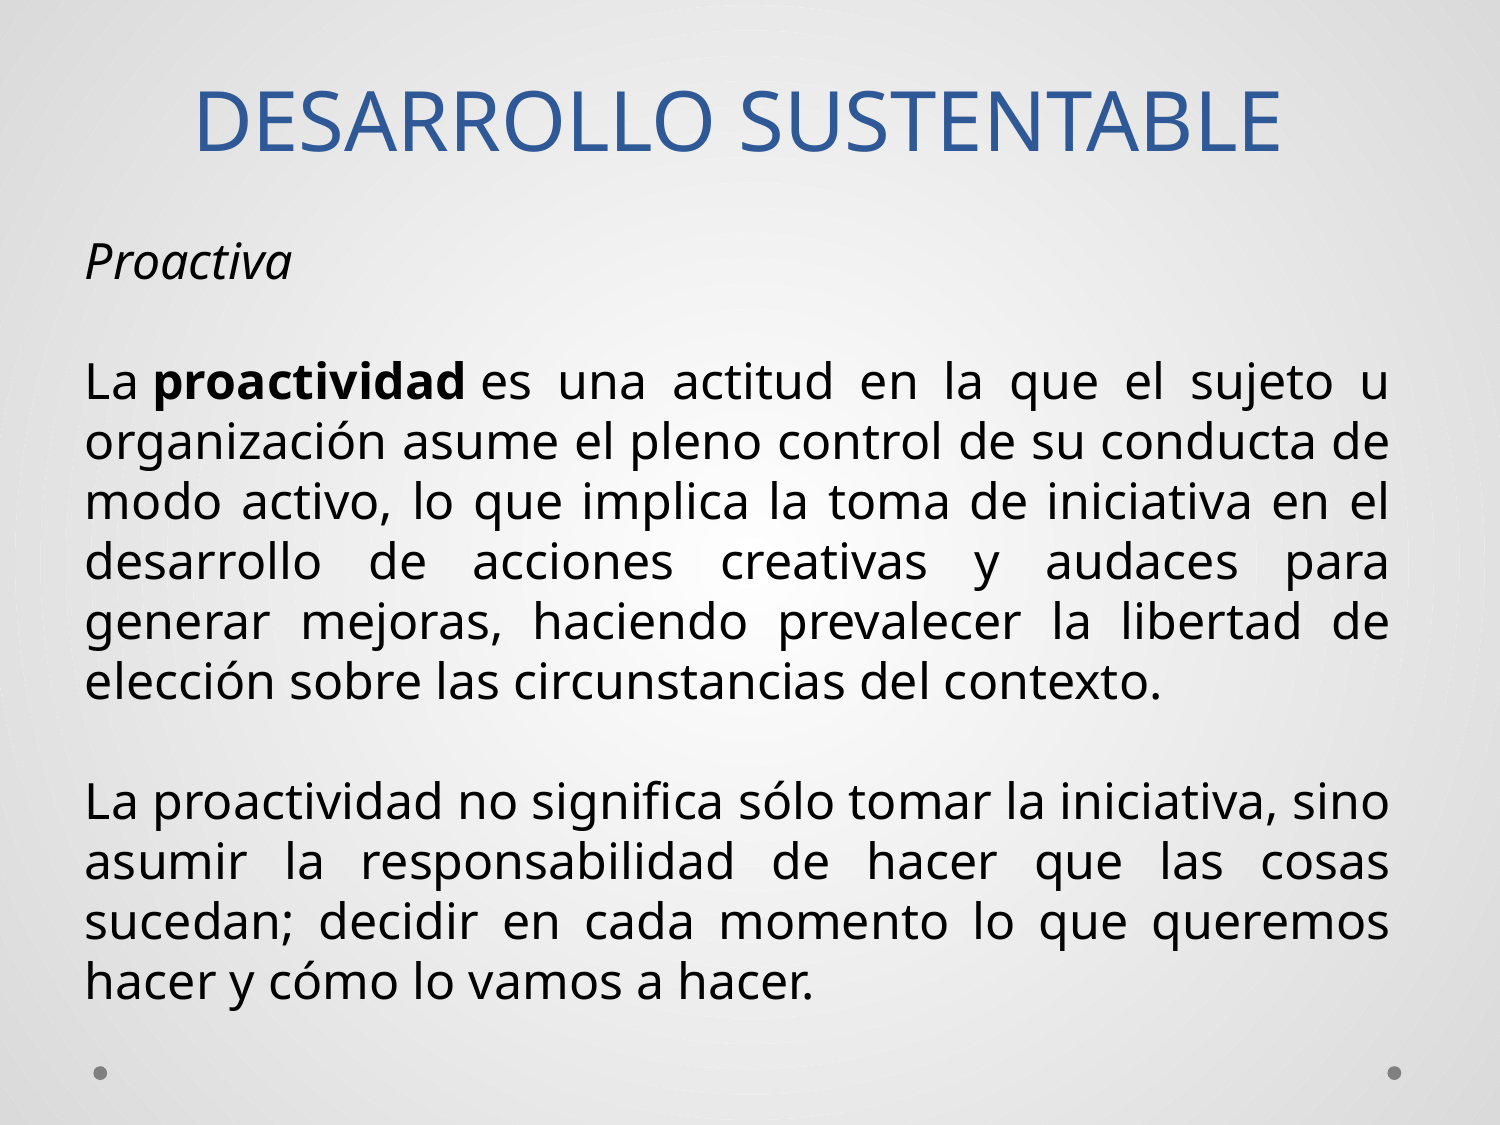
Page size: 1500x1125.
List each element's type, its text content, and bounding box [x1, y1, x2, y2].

list [46, 199, 1472, 942]
text_box Proactiva La proactividad es una actitud en la que el sujeto u organización asume el pleno control de su conducta de modo activo, lo que implica la toma de iniciativa en el desarrollo de acciones creativas y audaces para generar mejoras, haciendo prevalecer la libertad de elección sobre las circunstancias del contexto. La proactividad no significa sólo tomar la iniciativa, sino asumir la responsabilidad de hacer que las cosas sucedan; decidir en cada momento lo que queremos hacer y cómo lo vamos a hacer. [70, 222, 1407, 1018]
title DESARROLLO SUSTENTABLE [63, 0, 1414, 176]
